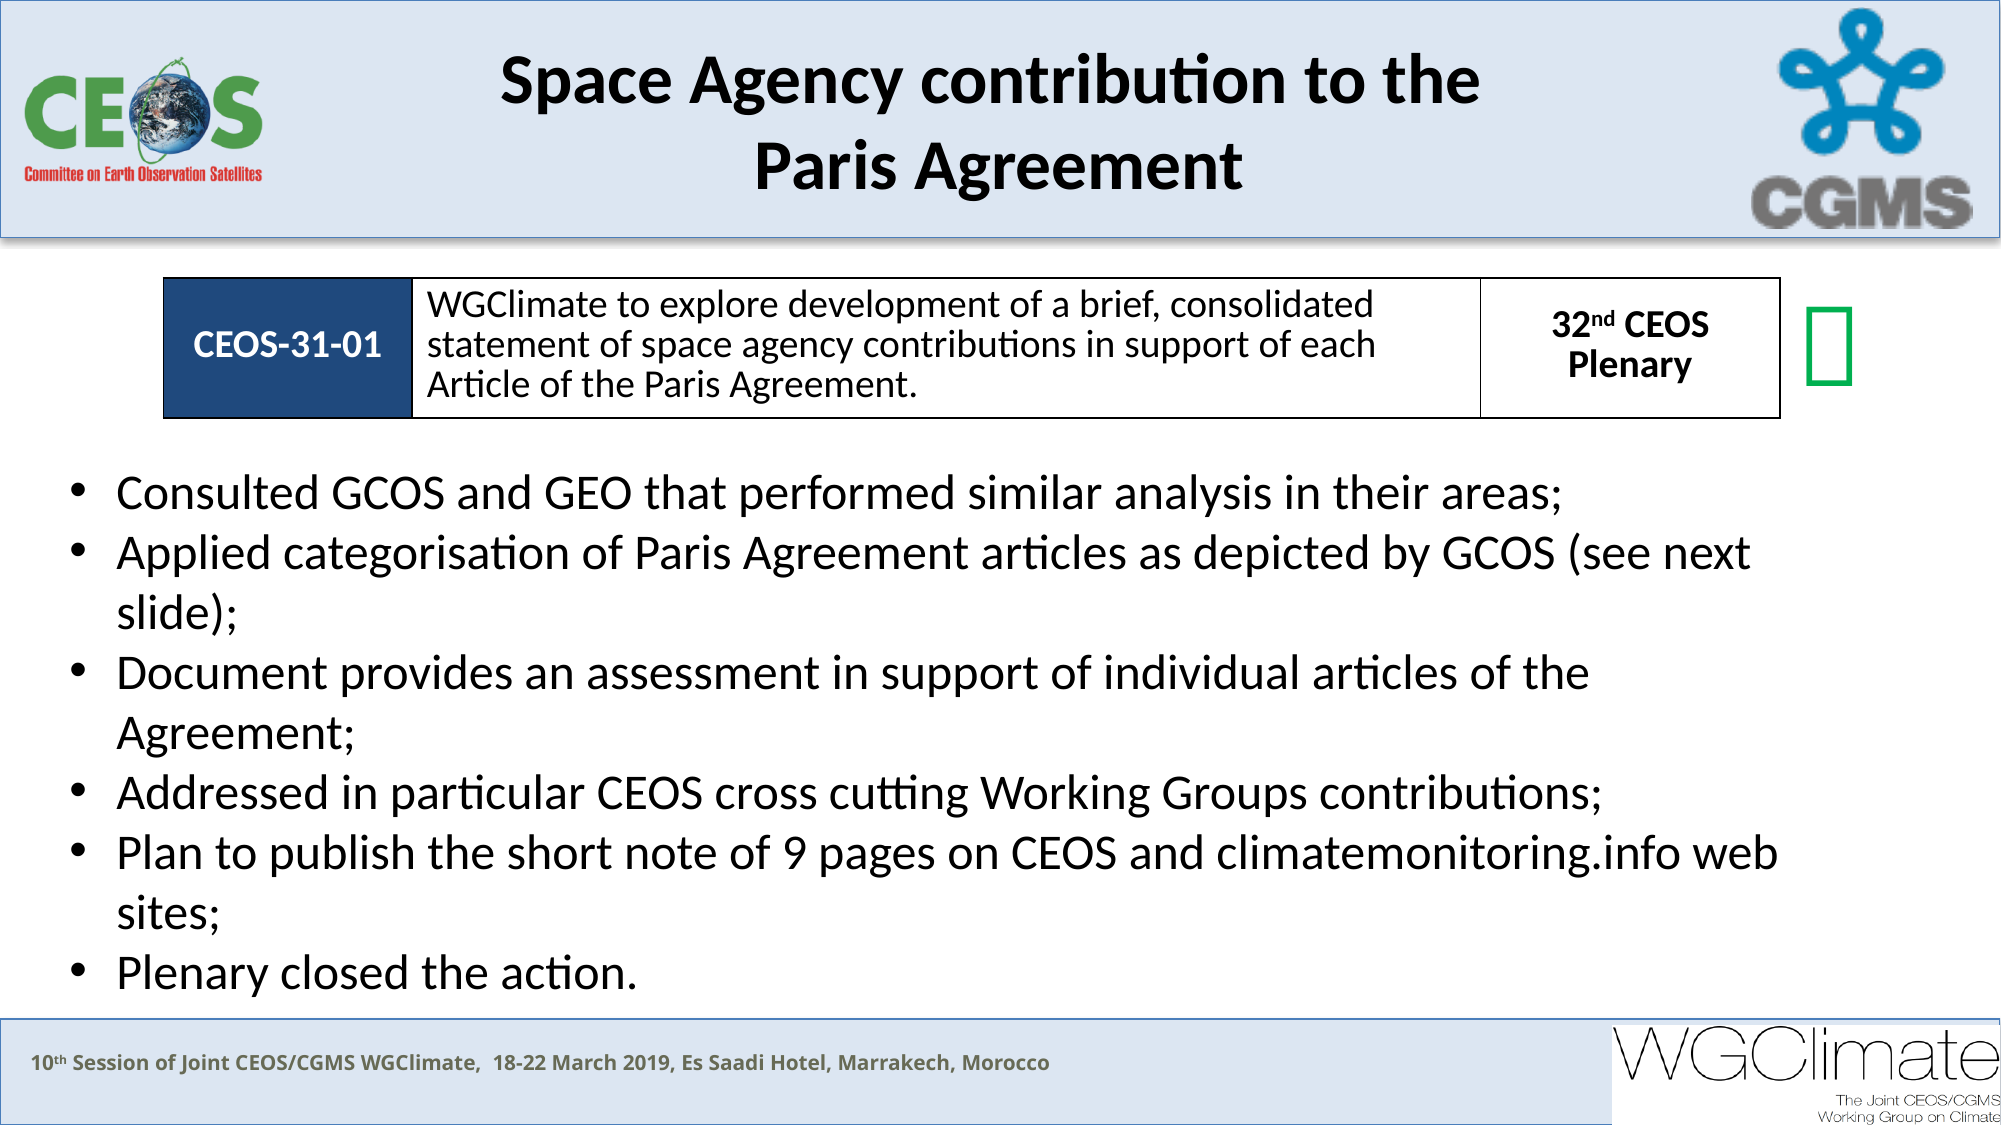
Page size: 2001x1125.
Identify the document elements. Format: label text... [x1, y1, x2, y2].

picture [1, 33, 285, 204]
text_box Consulted GCOS and GEO that performed similar analysis in their areas; Applied categorisation of Paris Agreement articles as depicted by GCOS (see next slide); Document provides an assessment in support of individual articles of the Agreement; Addressed in particular CEOS cross cutting Working Groups contributions; Plan to publish the short note of 9 pages on CEOS and climatemonitoring.info web sites; Plenary closed the action. [61, 451, 1836, 1007]
title Space Agency contribution to the Paris Agreement [316, 24, 1684, 212]
table_header CEOS-31-01 [164, 279, 411, 417]
picture [1612, 1025, 2001, 1125]
table_header 32nd CEOS Plenary [1481, 279, 1779, 417]
picture [1751, 7, 1973, 229]
text_box  [1782, 267, 1879, 416]
table_header WGClimate to explore development of a brief, consolidated statement of space agency contributions in support of each Article of the Paris Agreement. [413, 279, 1480, 417]
